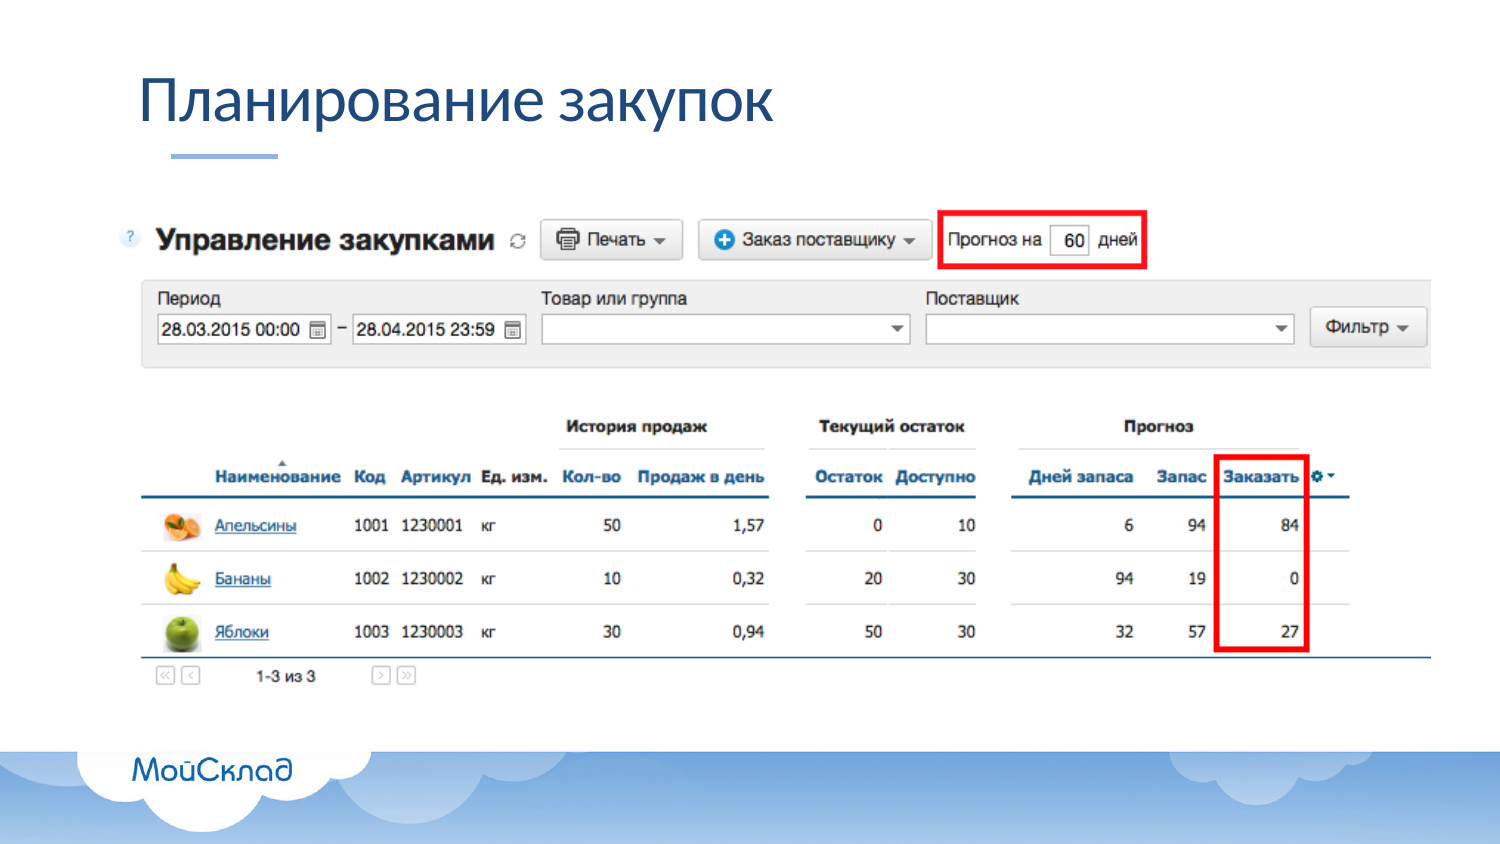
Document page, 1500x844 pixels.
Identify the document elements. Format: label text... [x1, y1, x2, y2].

title Планирование закупок [123, 33, 1376, 157]
picture [0, 0, 1500, 844]
